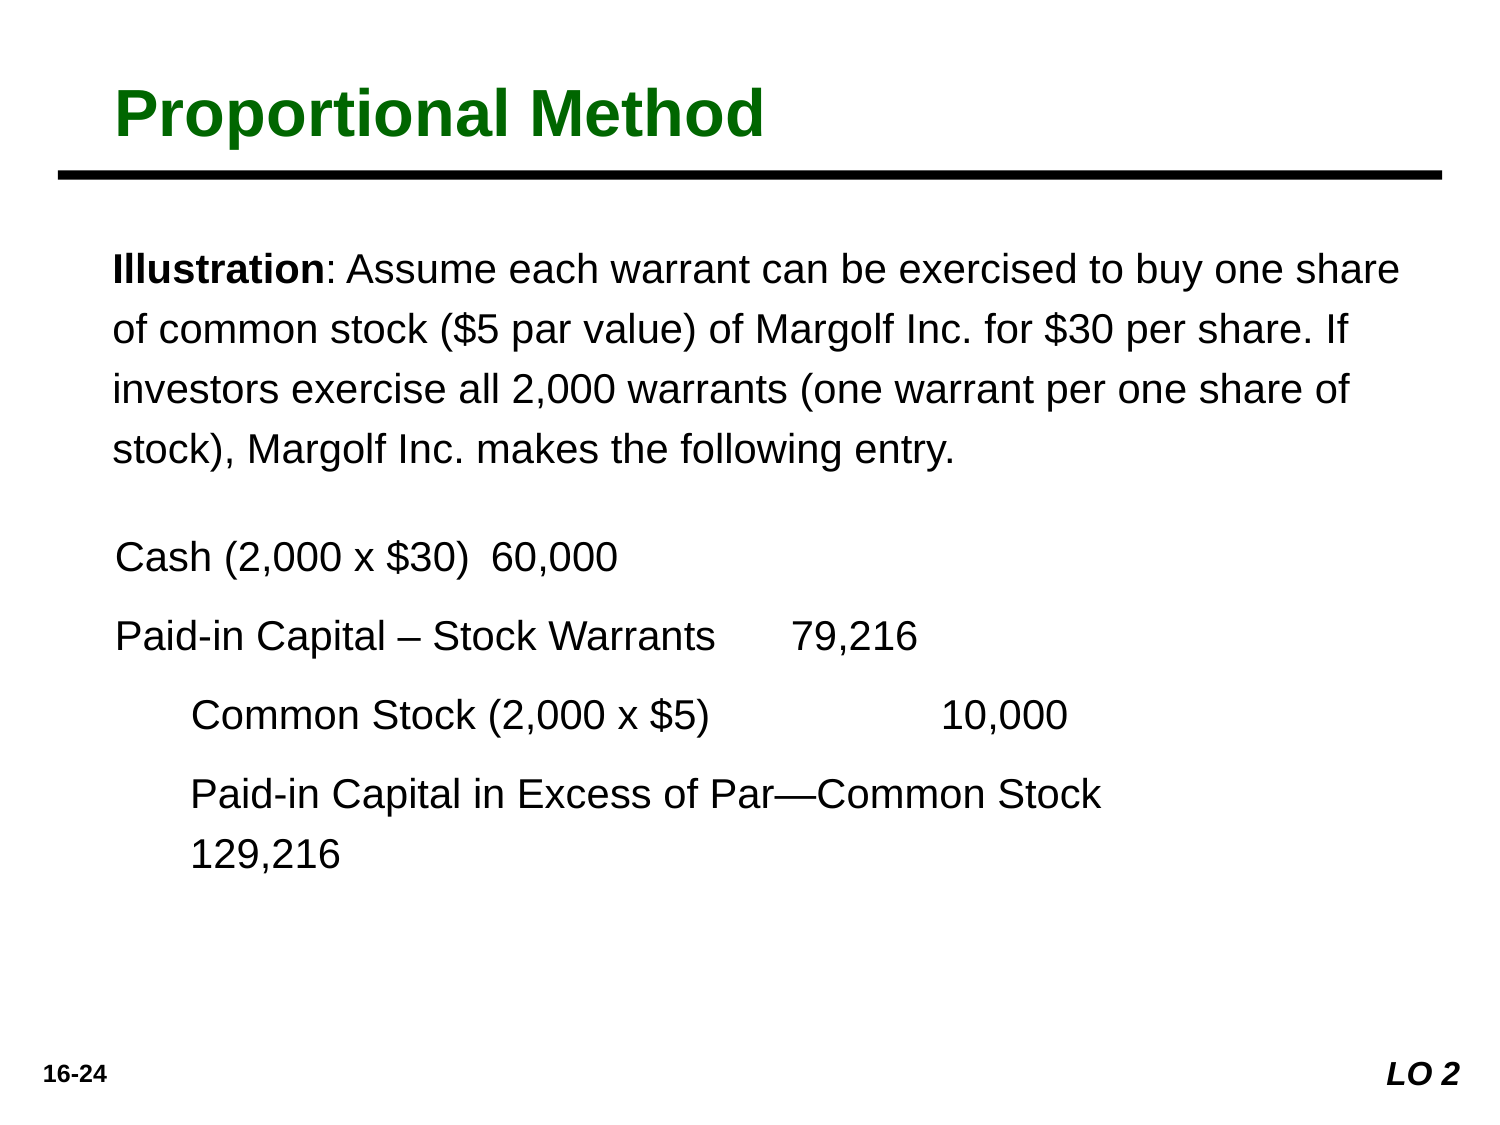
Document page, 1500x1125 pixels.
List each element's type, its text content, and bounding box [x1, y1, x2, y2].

text_box Illustration: Assume each warrant can be exercised to buy one share of common stock ($5 par value) of Margolf Inc. for $30 per share. If investors exercise all 2,000 warrants (one warrant per one share of stock), Margolf Inc. makes the following entry. [87, 224, 1438, 550]
text_box Proportional Method [99, 62, 1450, 155]
text_box Cash (2,000 x $30) 60,000 Paid-in Capital – Stock Warrants 79,216 Common Stock (2,000 x $5) 10,000 Paid-in Capital in Excess of Par—Common Stock 129,216 [99, 512, 1463, 884]
text_box LO 2 [1337, 1044, 1475, 1100]
